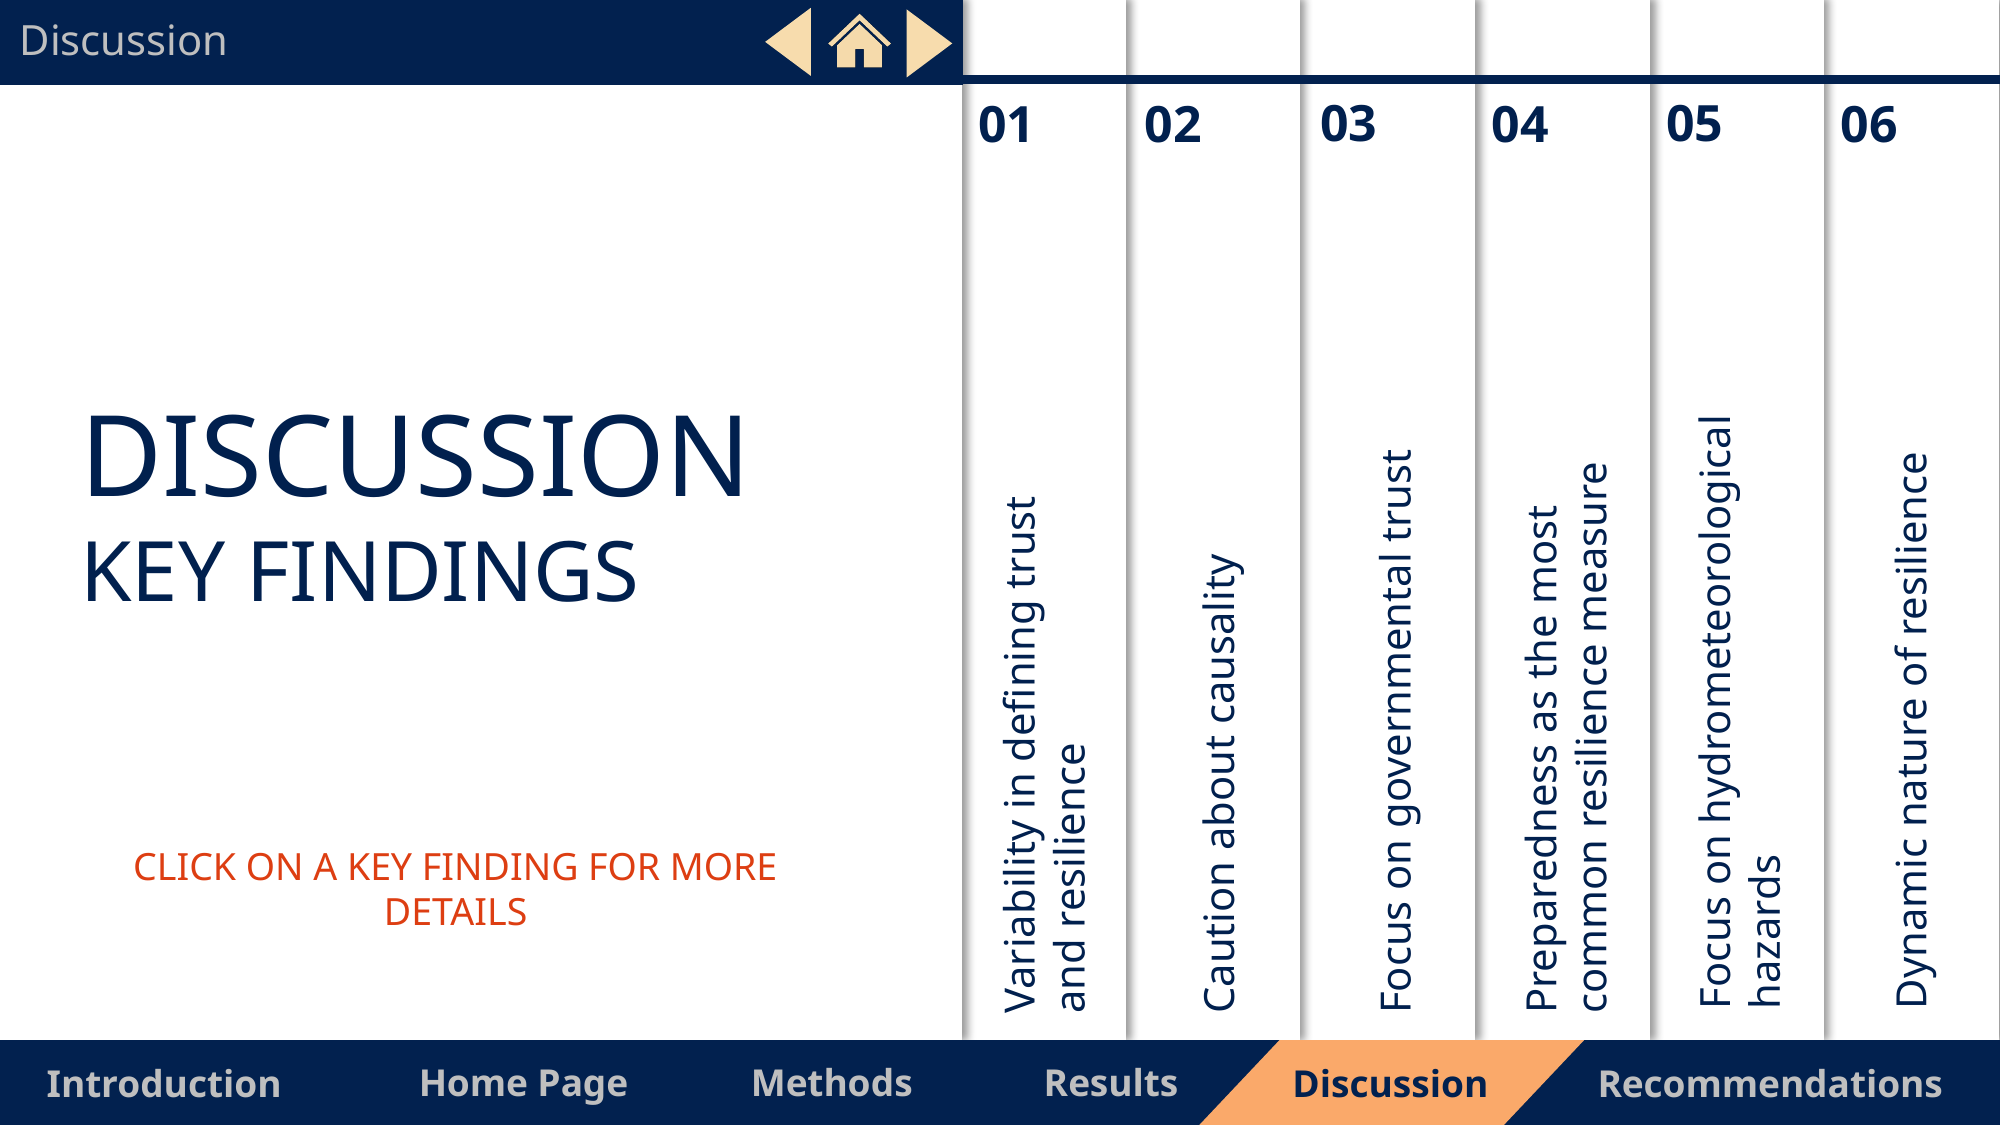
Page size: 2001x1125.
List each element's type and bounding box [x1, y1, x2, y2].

picture [824, 5, 895, 76]
text_box [0, 0, 2000, 1125]
